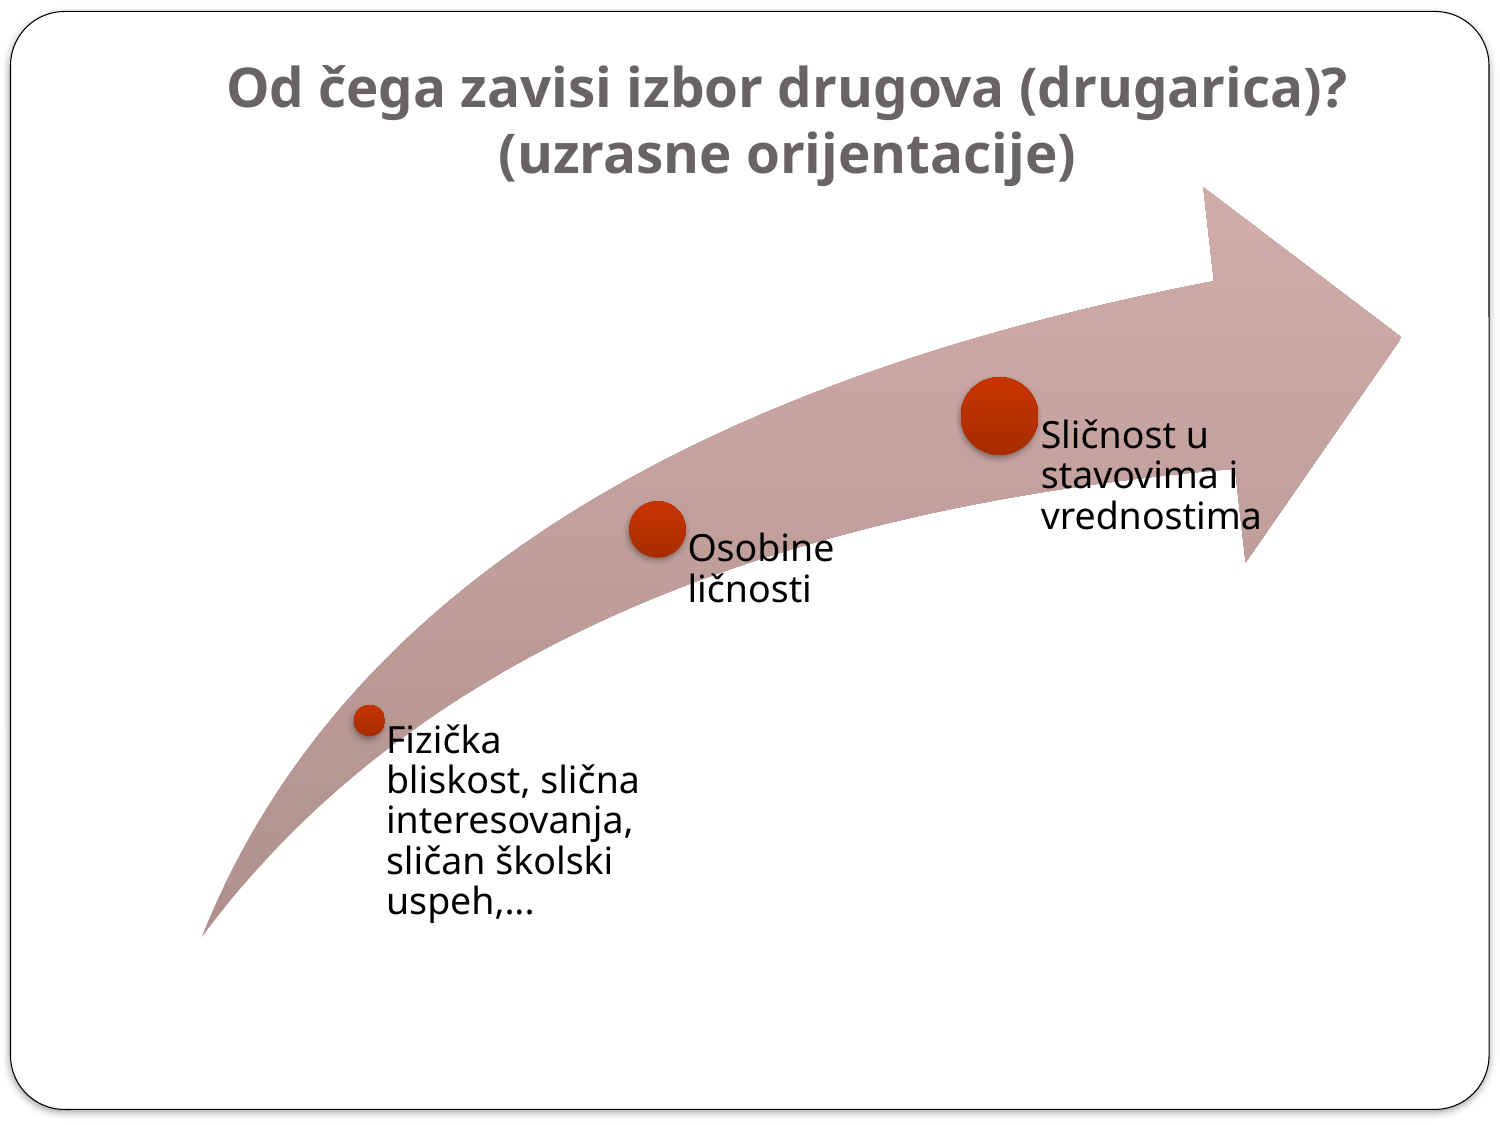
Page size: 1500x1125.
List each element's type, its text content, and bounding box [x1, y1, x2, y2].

title Od čega zavisi izbor drugova (drugarica)? (uzrasne orijentacije) [150, 45, 1425, 200]
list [163, 187, 1439, 938]
